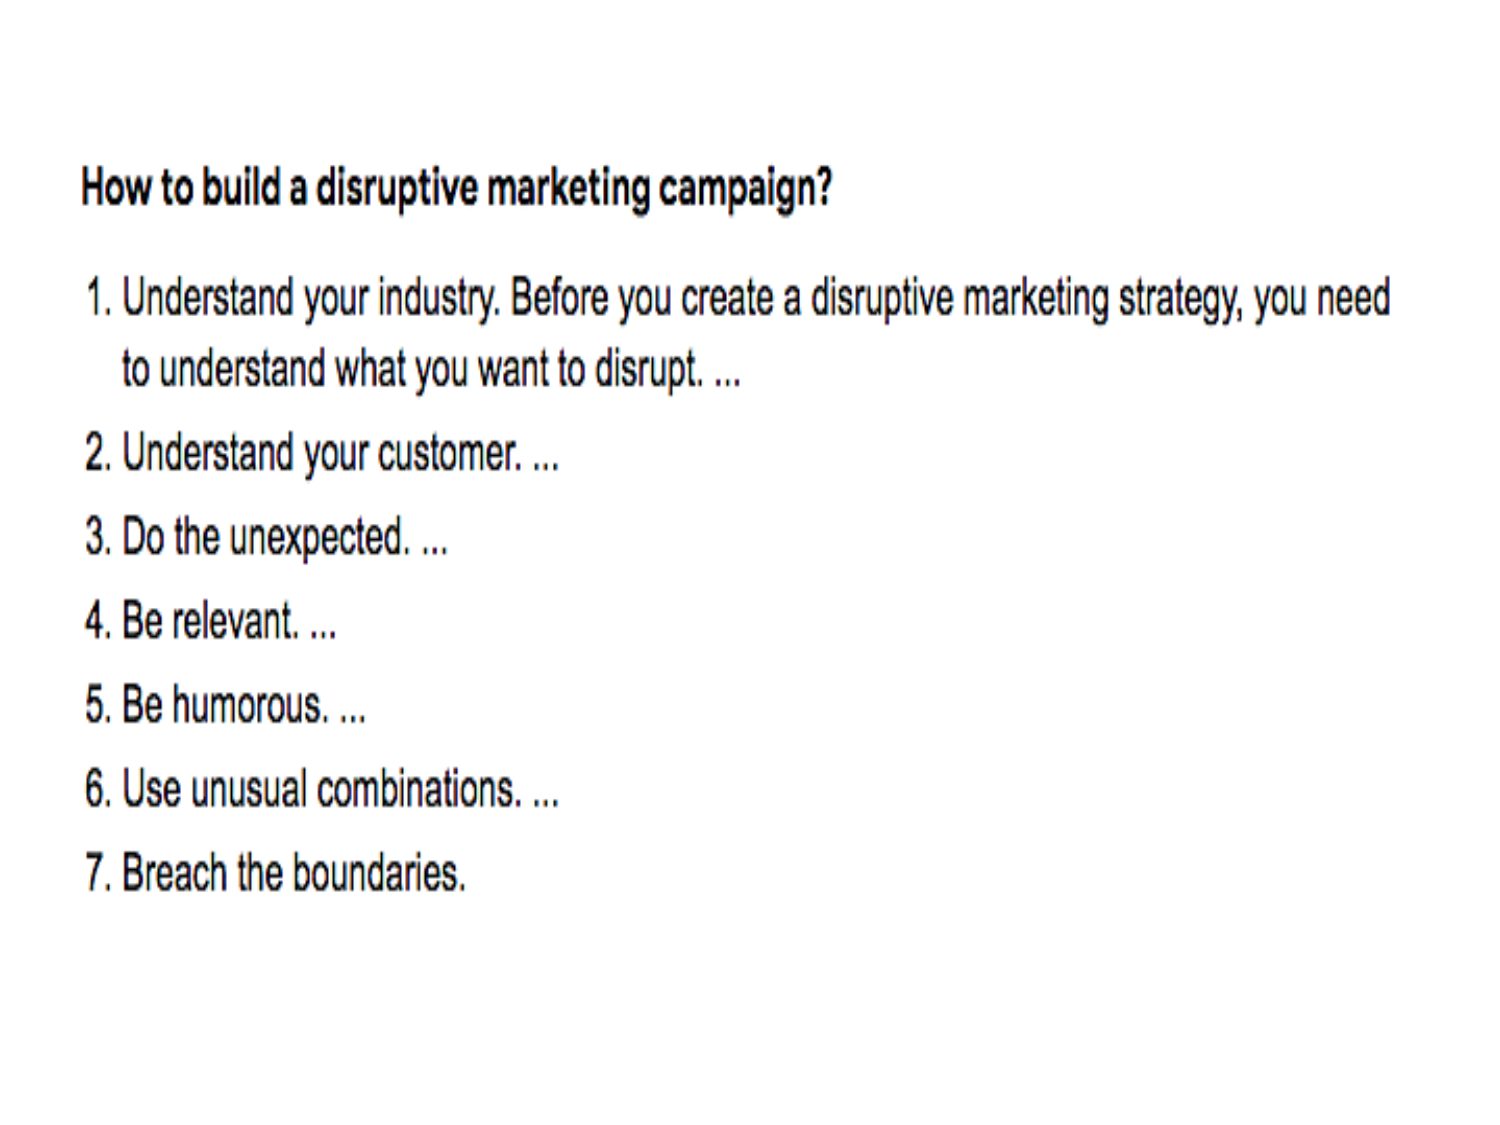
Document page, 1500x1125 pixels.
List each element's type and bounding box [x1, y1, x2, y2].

picture [58, 138, 1442, 937]
